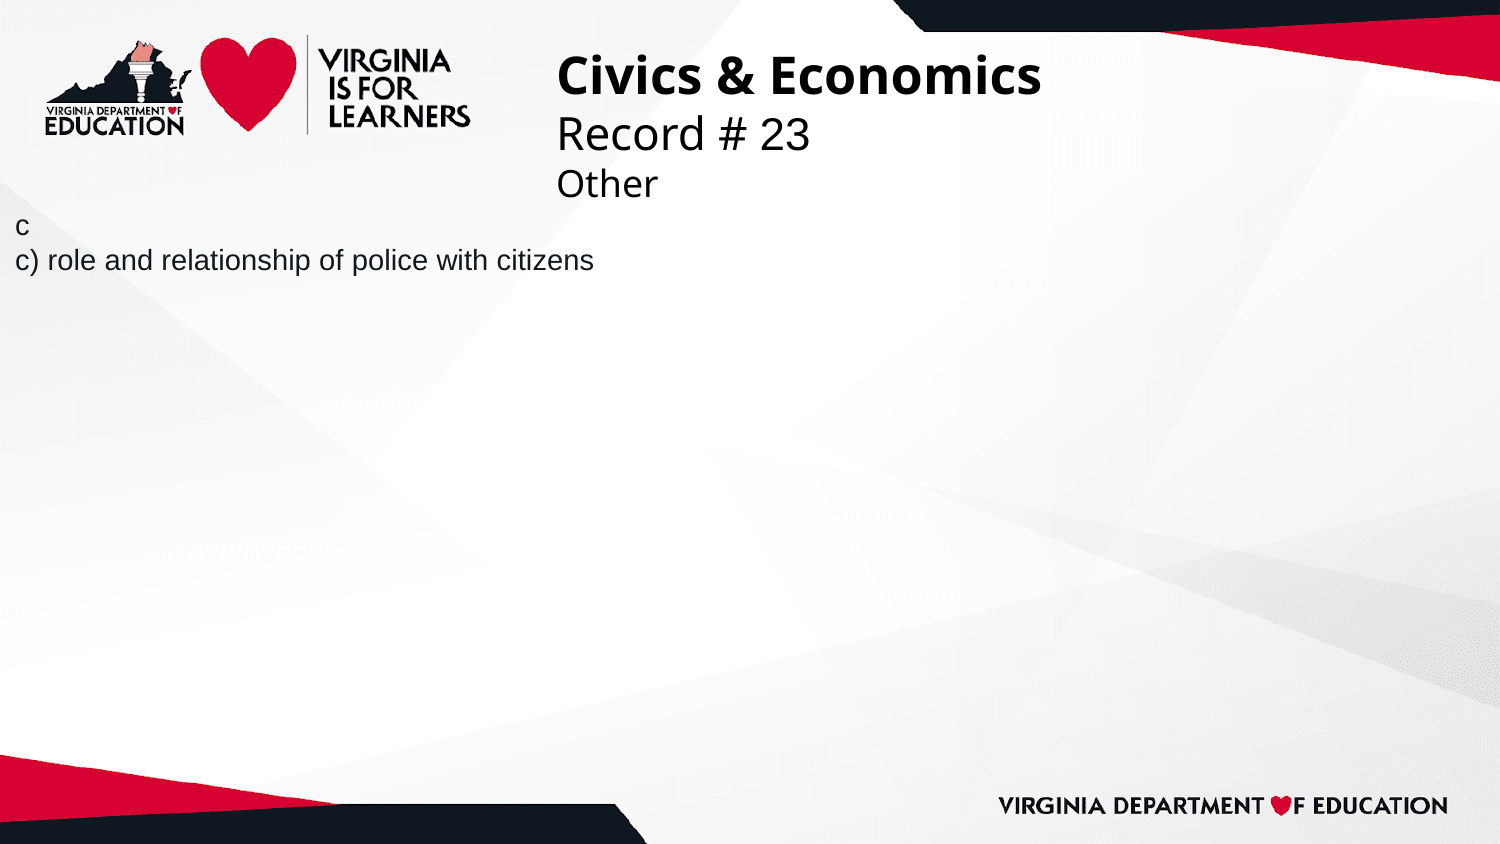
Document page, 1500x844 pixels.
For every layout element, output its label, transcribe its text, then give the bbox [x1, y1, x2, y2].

title Civics & Economics Record # 23 Other [540, 55, 1488, 191]
picture [0, 782, 1500, 844]
picture [0, 0, 1500, 191]
subtitle c c) role and relationship of police with citizens [0, 191, 1500, 782]
